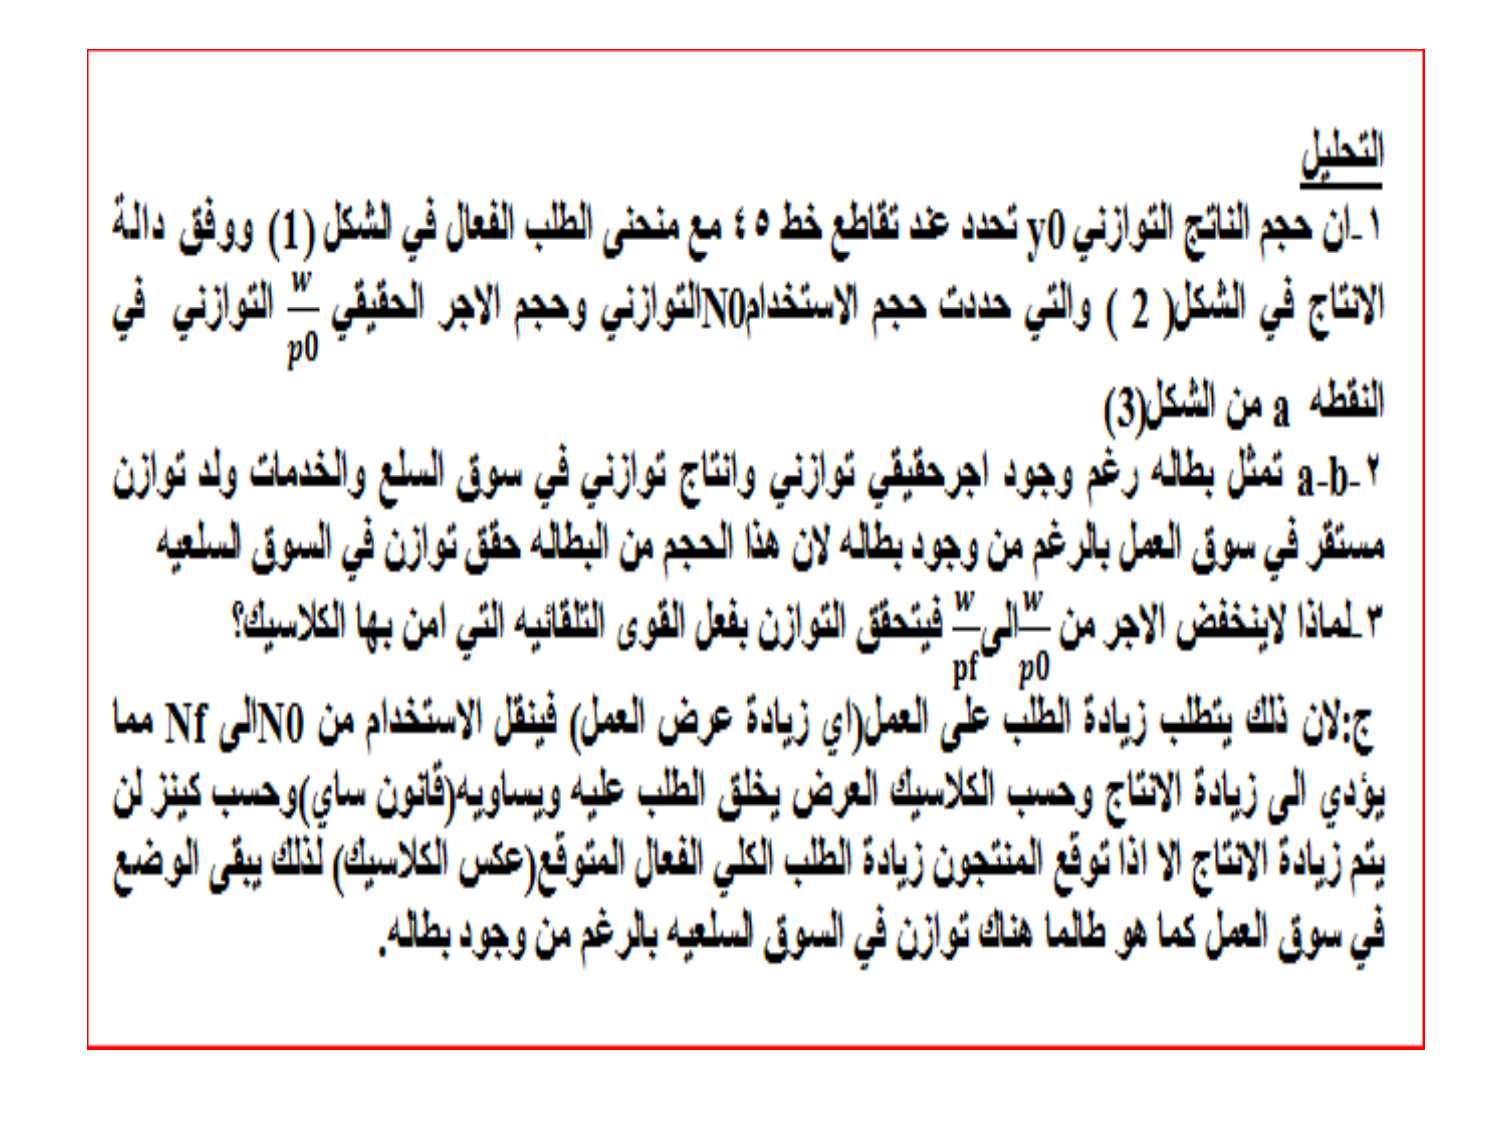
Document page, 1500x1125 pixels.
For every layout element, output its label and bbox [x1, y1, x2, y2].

list [87, 49, 1426, 1051]
